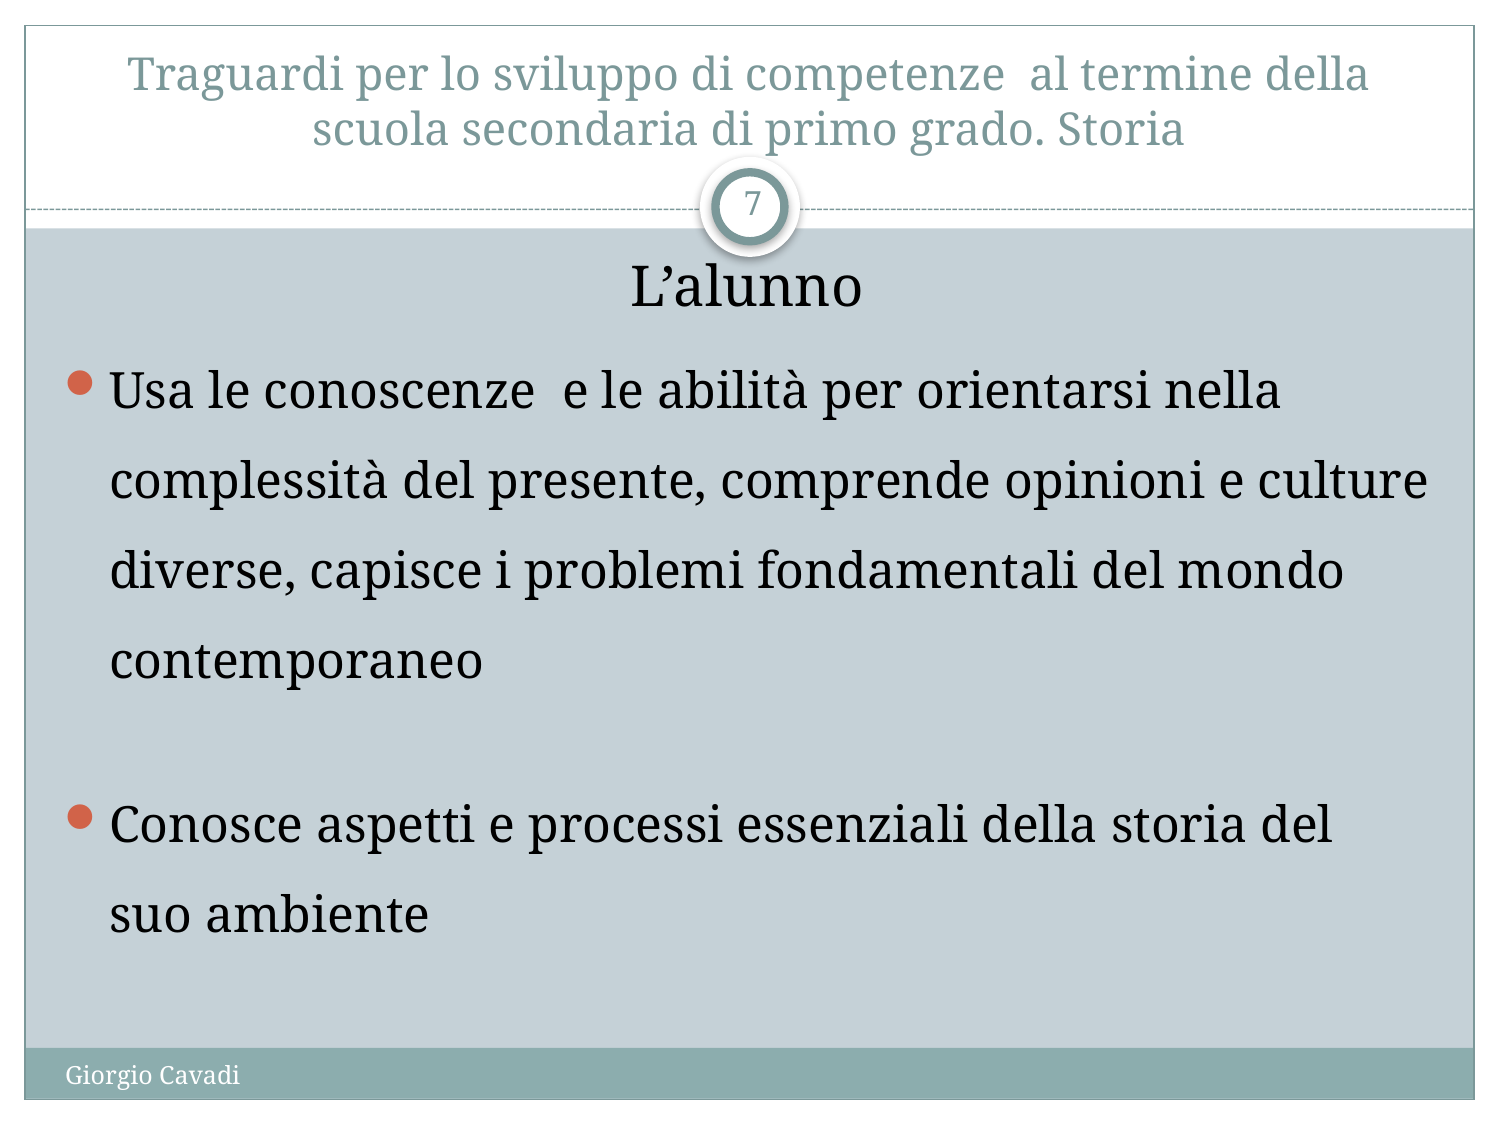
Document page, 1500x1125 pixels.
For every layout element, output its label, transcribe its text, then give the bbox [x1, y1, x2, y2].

footer Giorgio Cavadi [50, 1051, 638, 1112]
title Traguardi per lo sviluppo di competenze al termine della scuola secondaria di primo grado. Storia [49, 37, 1450, 162]
slide_number 7 [715, 168, 791, 241]
list L’alunno Usa le conoscenze e le abilità per orientarsi nella complessità del presente, comprende opinioni e culture diverse, capisce i problemi fondamentali del mondo contemporaneo Conosce aspetti e processi essenziali della storia del suo ambiente [49, 250, 1445, 1001]
